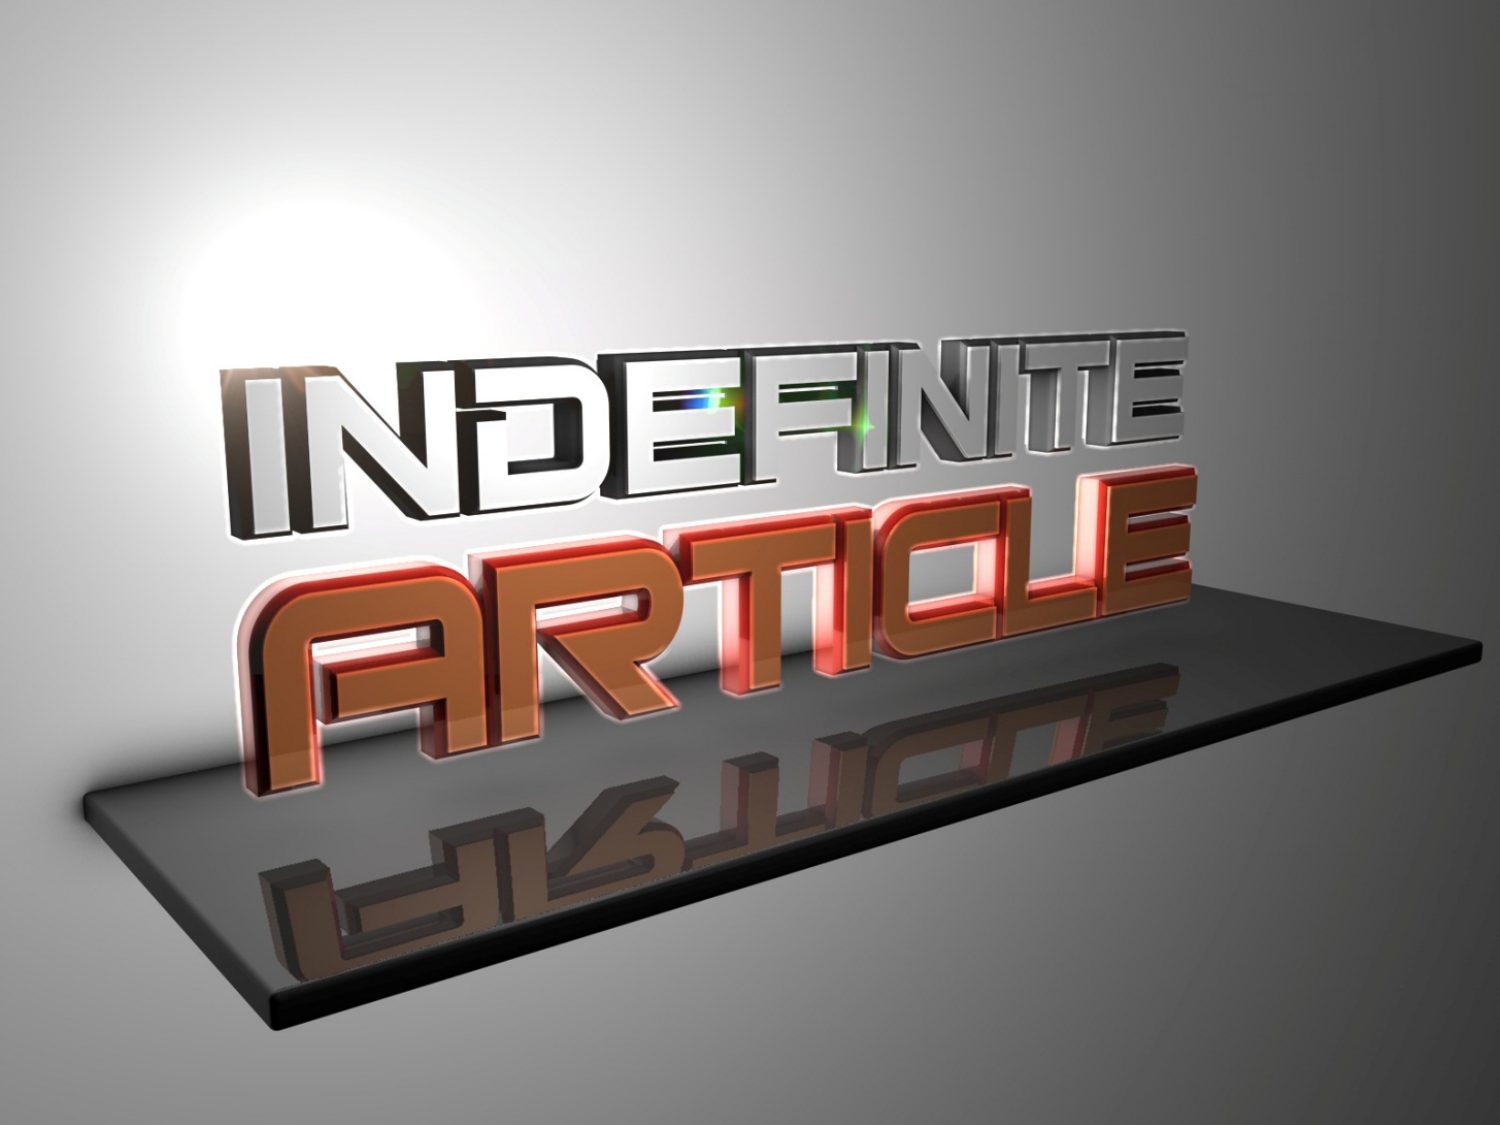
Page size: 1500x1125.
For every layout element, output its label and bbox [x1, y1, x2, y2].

list [0, 0, 1500, 1125]
